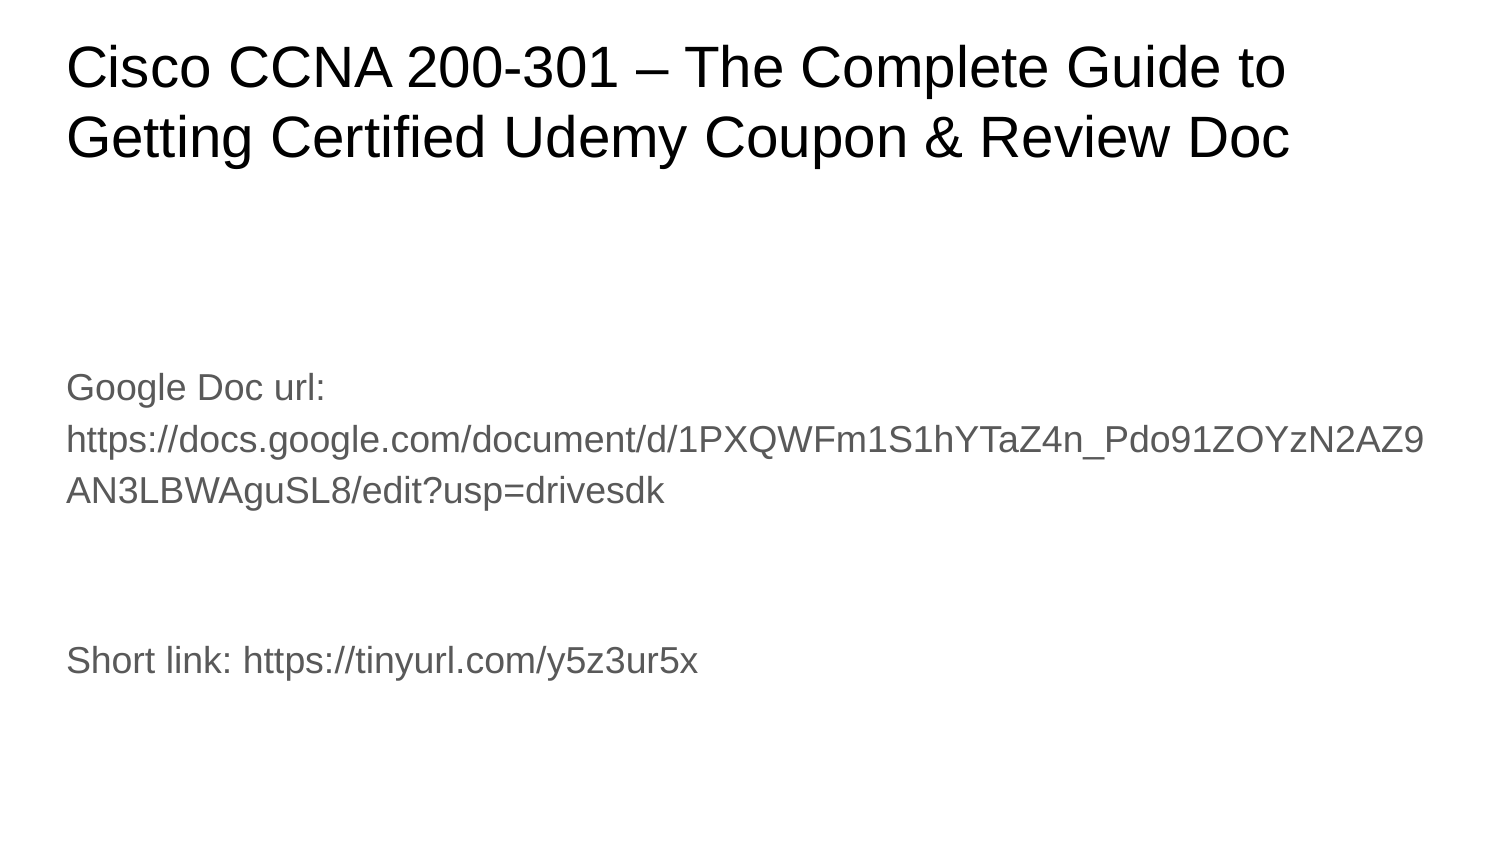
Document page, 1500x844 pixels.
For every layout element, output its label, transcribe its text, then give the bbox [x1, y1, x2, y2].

list Google Doc url: https://docs.google.com/document/d/1PXQWFm1S1hYTaZ4n_Pdo91ZOYzN2AZ9AN3LBWAguSL8/edit?usp=drivesdk Short link: https://tinyurl.com/y5z3ur5x [51, 262, 1449, 750]
title Cisco CCNA 200-301 – The Complete Guide to Getting Certified Udemy Coupon & Review Doc [51, 13, 1449, 102]
